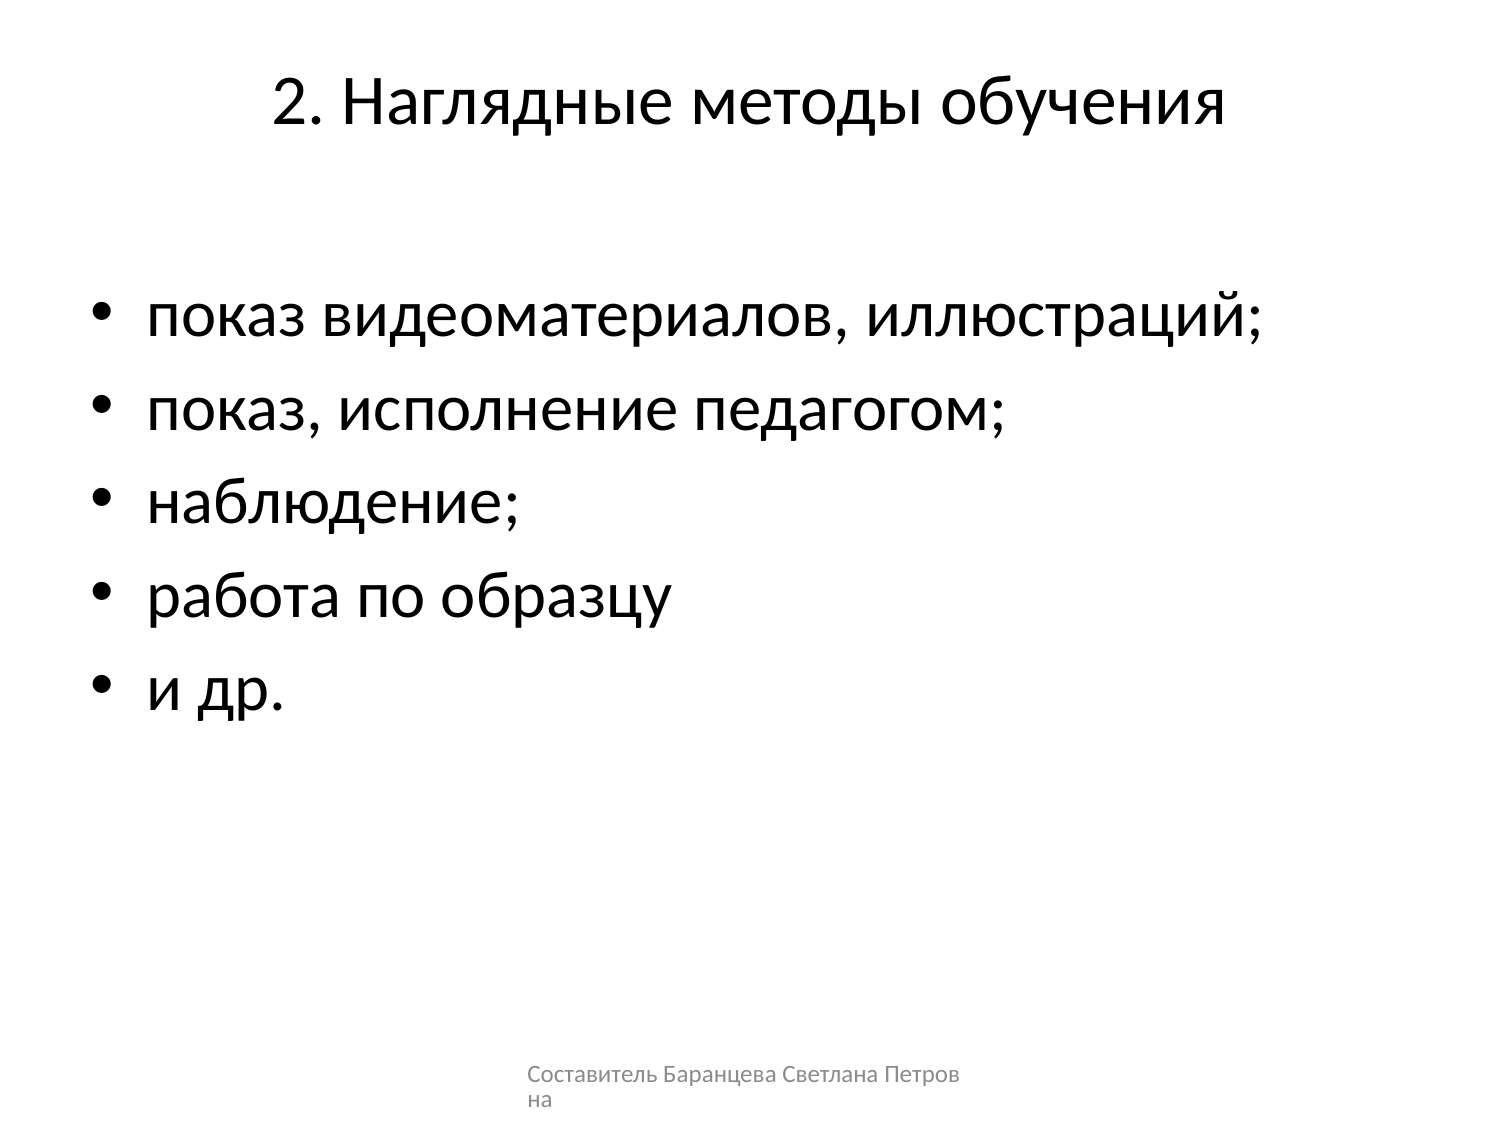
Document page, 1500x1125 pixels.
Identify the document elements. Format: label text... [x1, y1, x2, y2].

footer Составитель Баранцева Светлана Петровна [512, 1042, 988, 1103]
list показ видеоматериалов, иллюстраций; показ, исполнение педагогом; наблюдение; работа по образцу и др. [75, 262, 1425, 1005]
title 2. Наглядные методы обучения [75, 45, 1425, 233]
